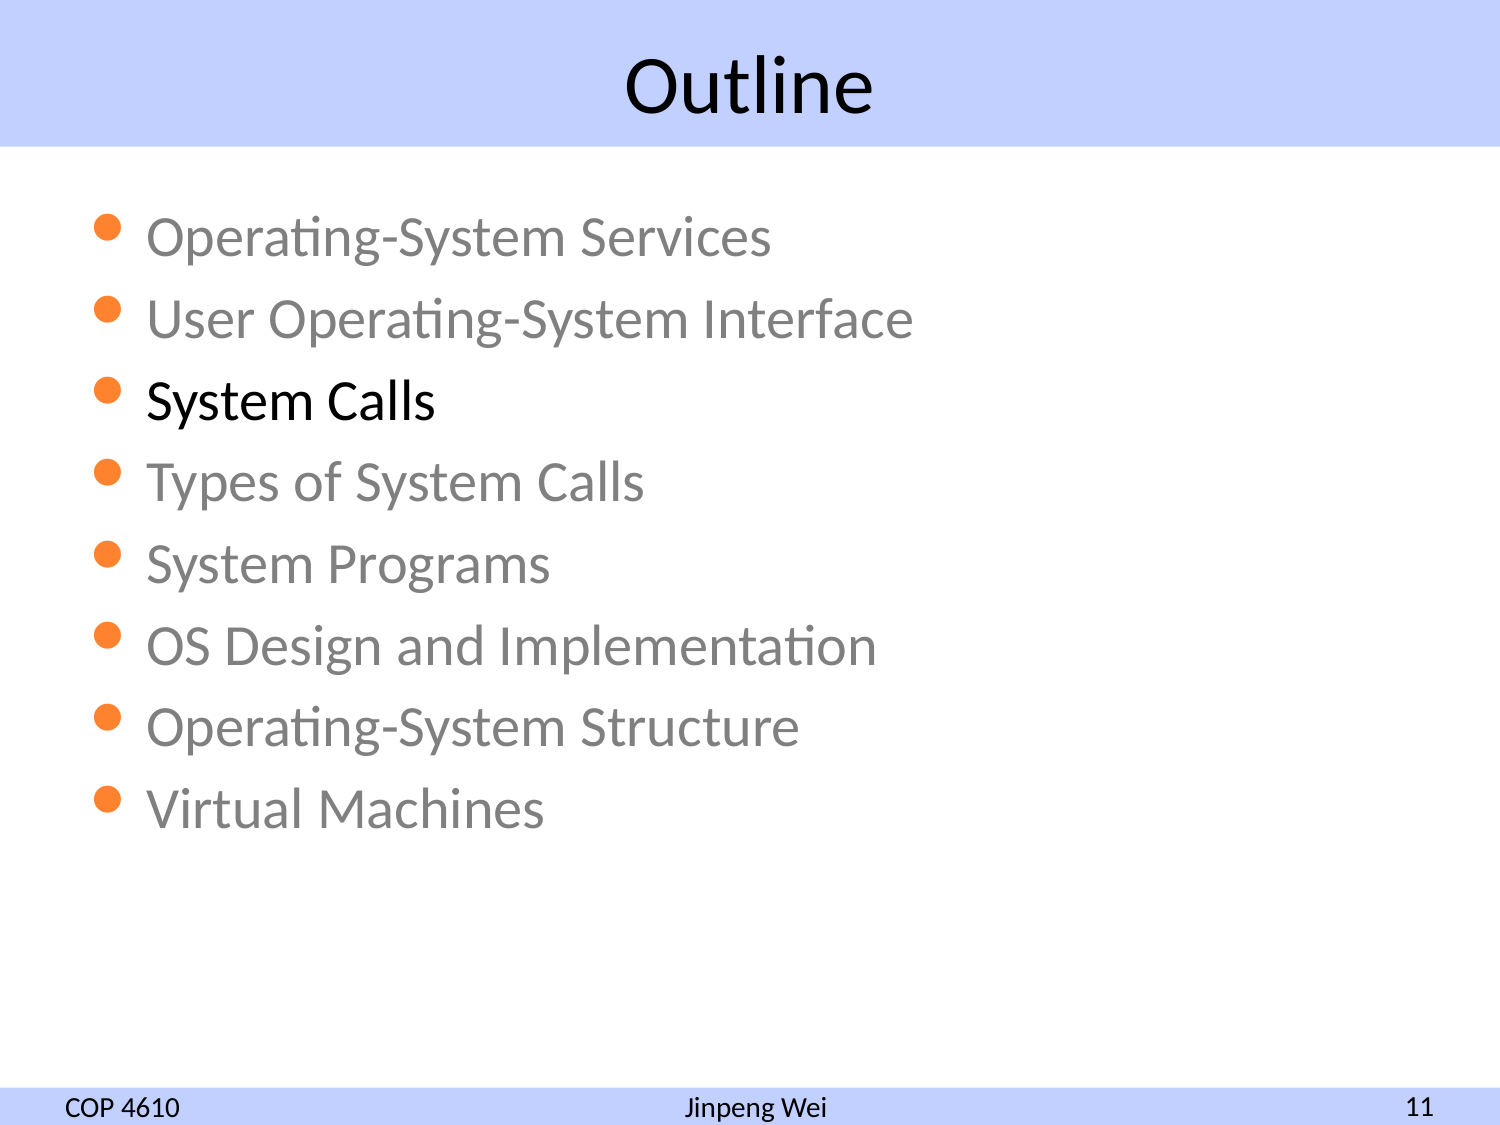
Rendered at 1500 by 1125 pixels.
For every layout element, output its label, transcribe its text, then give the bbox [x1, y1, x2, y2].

slide_number 11 [1374, 1087, 1450, 1125]
title Outline [74, 0, 1426, 160]
list Operating-System Services User Operating-System Interface System Calls Types of System Calls System Programs OS Design and Implementation Operating-System Structure Virtual Machines [74, 190, 1426, 1017]
footer COP 4610 [49, 1087, 238, 1125]
